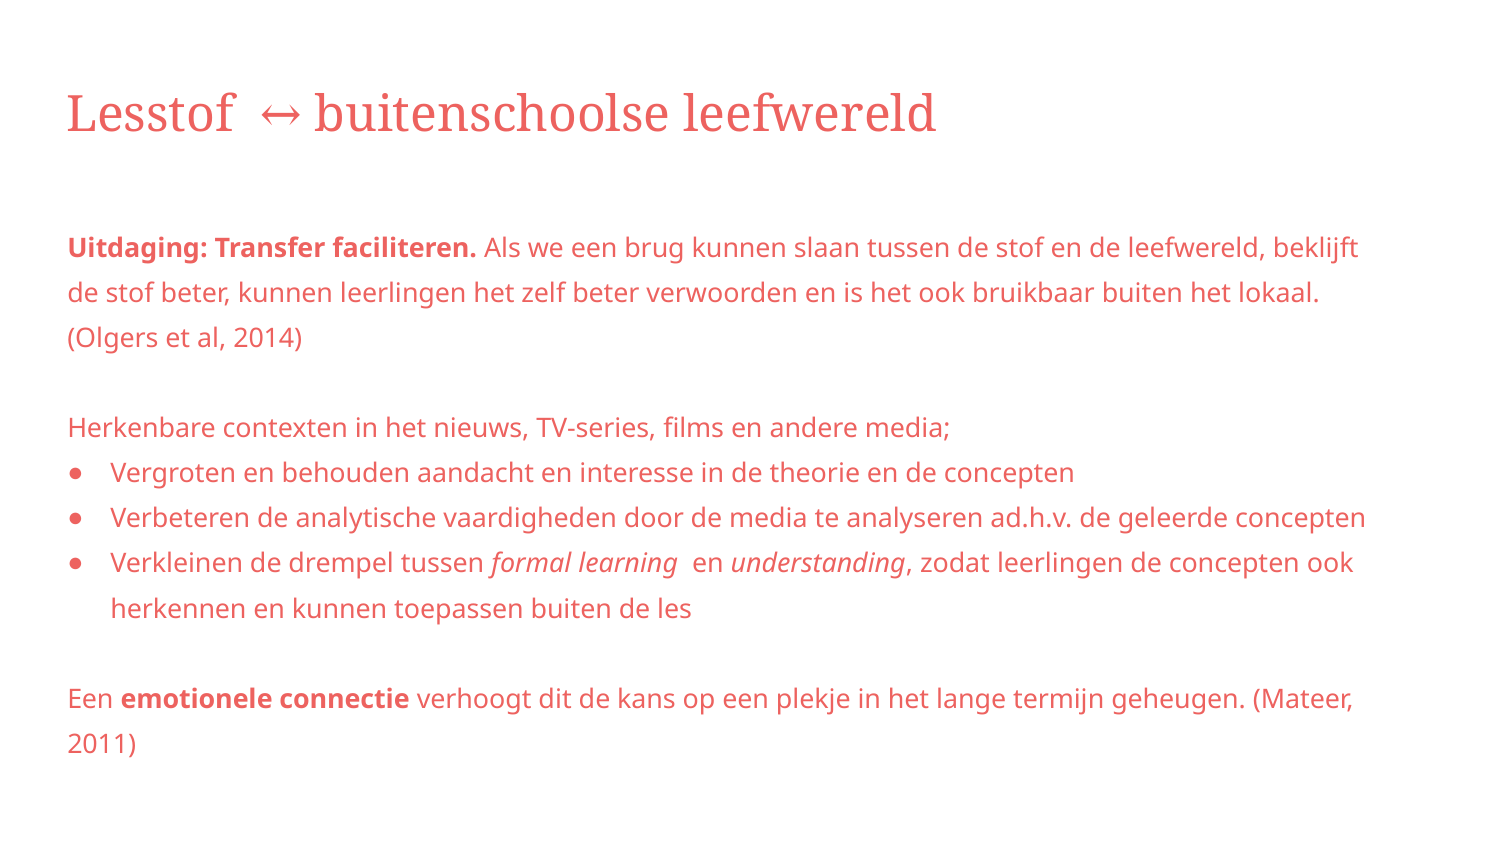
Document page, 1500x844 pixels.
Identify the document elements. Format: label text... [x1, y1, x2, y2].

list Uitdaging: Transfer faciliteren. Als we een brug kunnen slaan tussen de stof en de leefwereld, beklijft de stof beter, kunnen leerlingen het zelf beter verwoorden en is het ook bruikbaar buiten het lokaal. (Olgers et al, 2014) Herkenbare contexten in het nieuws, TV-series, films en andere media; Vergroten en behouden aandacht en interesse in de theorie en de concepten Verbeteren de analytische vaardigheden door de media te analyseren ad.h.v. de geleerde concepten Verkleinen de drempel tussen formal learning en understanding, zodat leerlingen de concepten ook herkennen en kunnen toepassen buiten de les Een emotionele connectie verhoogt dit de kans op een plekje in het lange termijn geheugen. (Mateer, 2011) [52, 202, 1390, 808]
title Lesstof ↔ buitenschoolse leefwereld [51, 72, 1449, 167]
